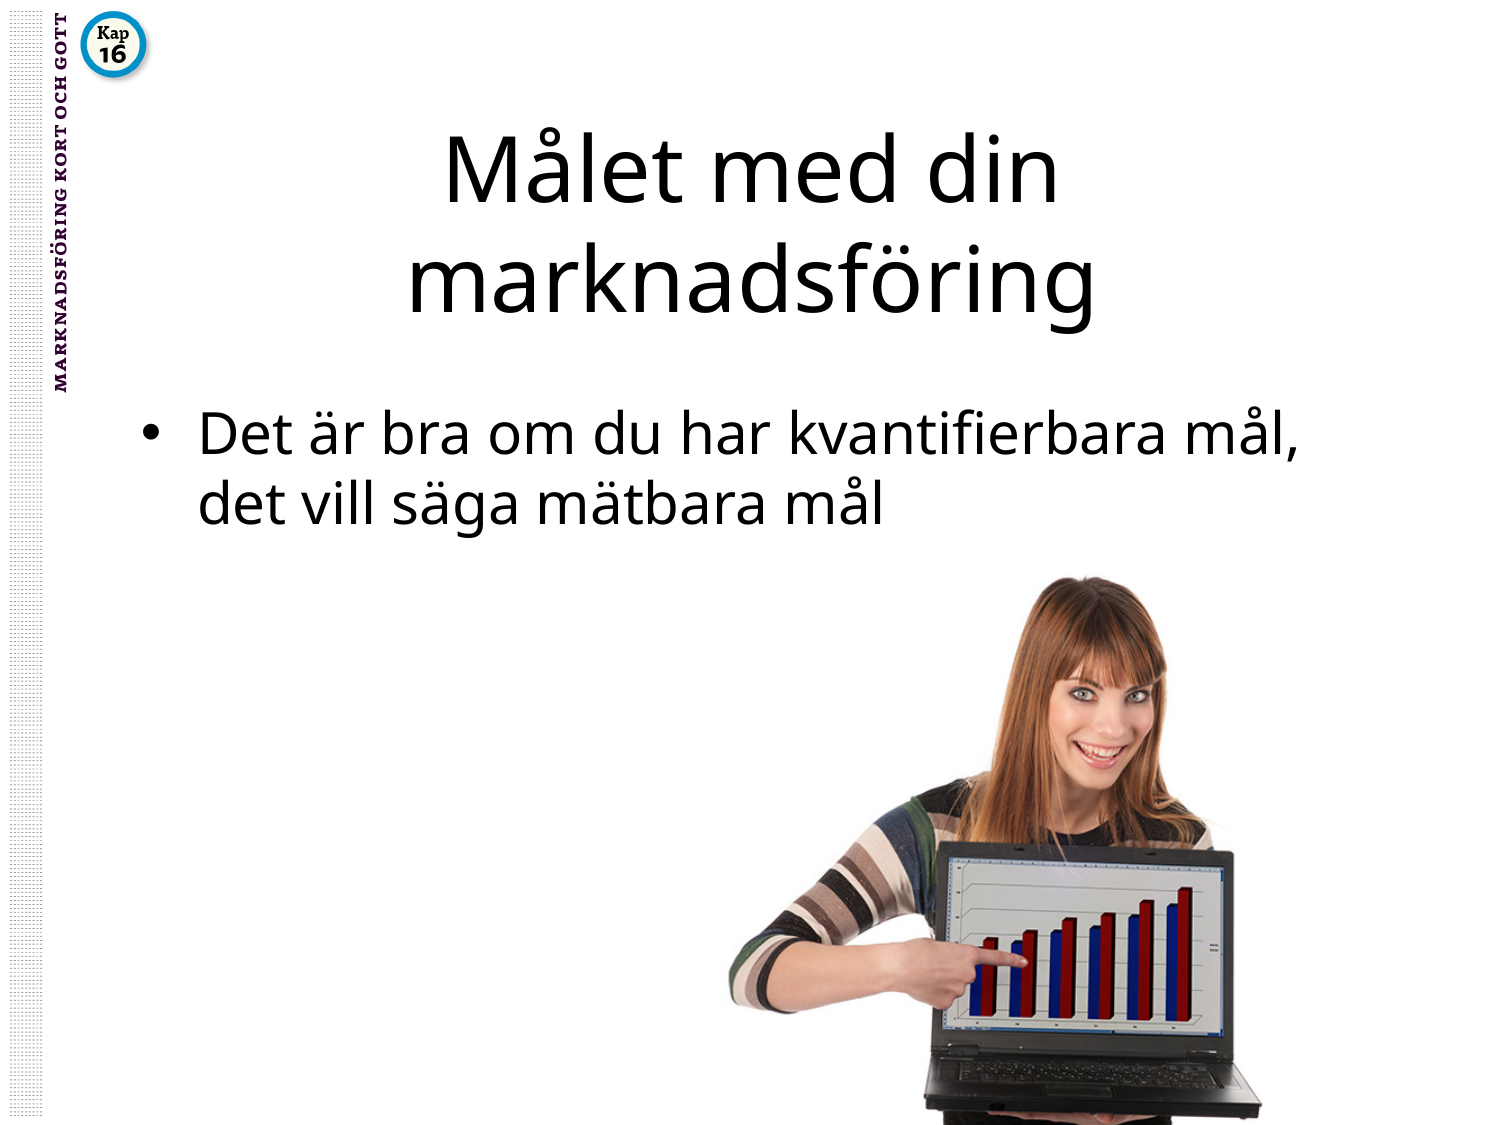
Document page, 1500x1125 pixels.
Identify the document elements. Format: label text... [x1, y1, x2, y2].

list Det är bra om du har kvantifierbara mål, det vill säga mätbara mål [125, 388, 1387, 624]
picture [0, 0, 1500, 1125]
title Målet med din marknadsföring [122, 126, 1383, 316]
